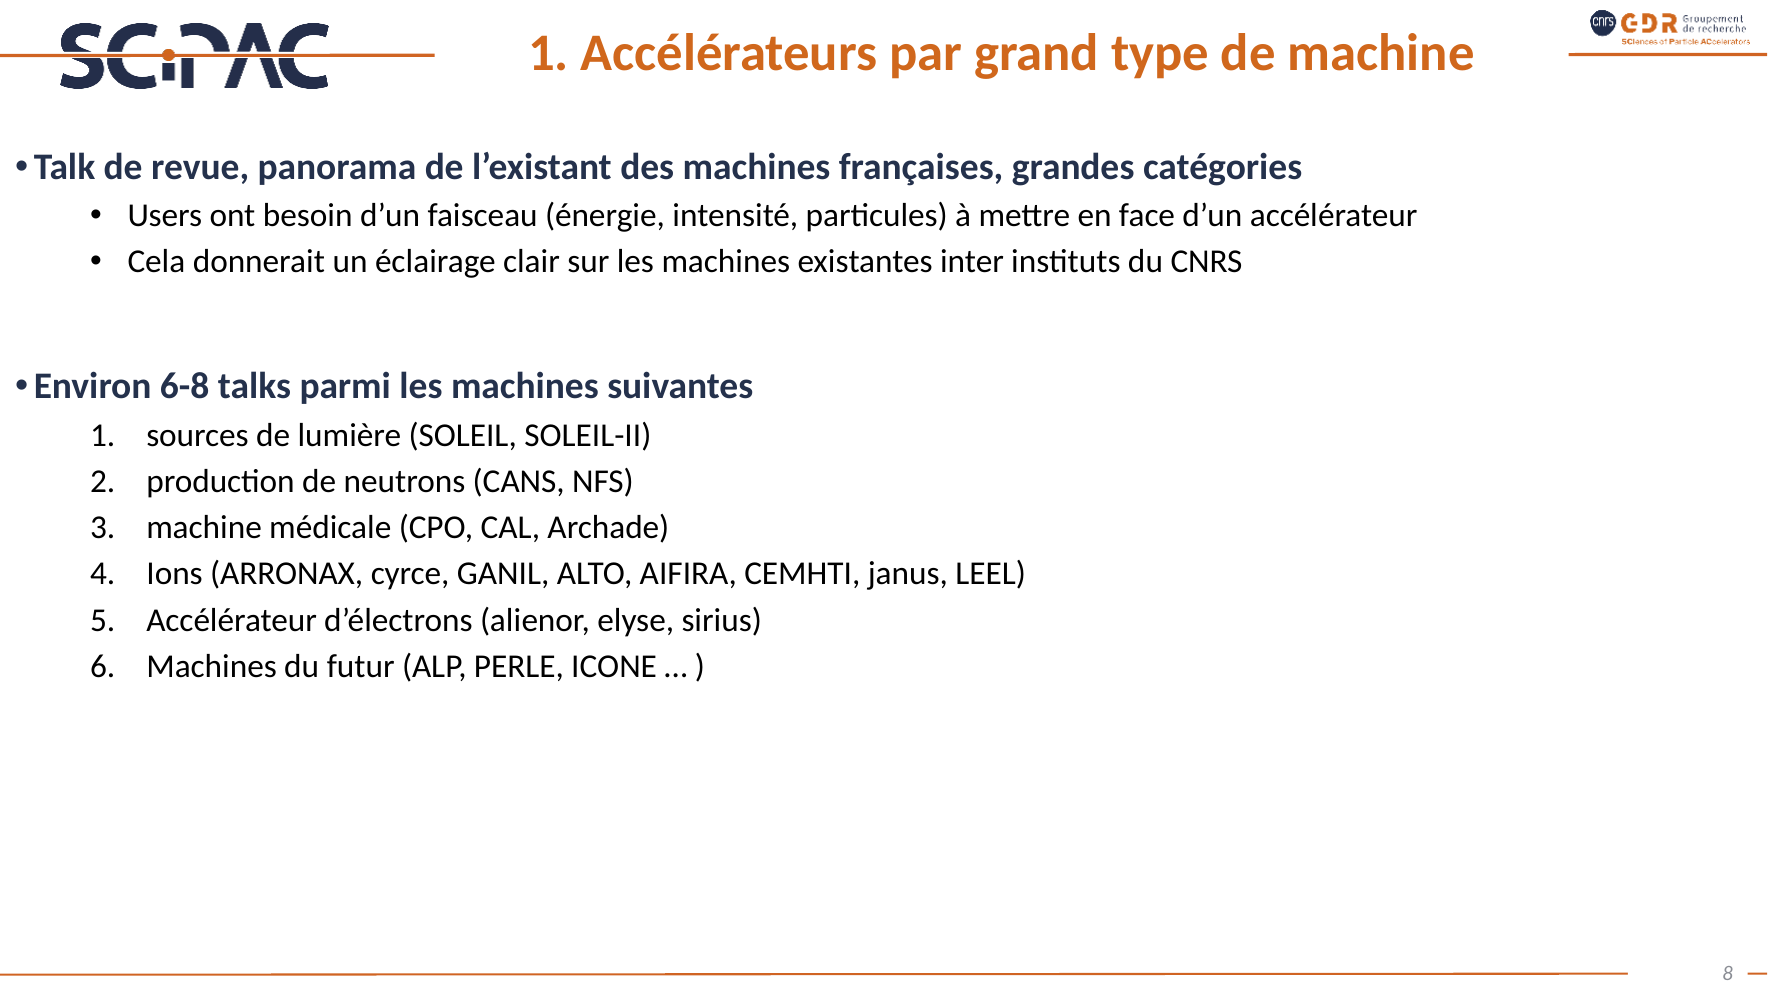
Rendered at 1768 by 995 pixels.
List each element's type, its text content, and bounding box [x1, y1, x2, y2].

picture [56, 19, 333, 53]
list Talk de revue, panorama de l’existant des machines françaises, grandes catégories Users ont besoin d’un faisceau (énergie, intensité, particules) à mettre en face d’un accélérateur Cela donnerait un éclairage clair sur les machines existantes inter instituts du CNRS Environ 6-8 talks parmi les machines suivantes sources de lumière (SOLEIL, SOLEIL-II) production de neutrons (CANS, NFS) machine médicale (CPO, CAL, Archade) Ions (ARRONAX, cyrce, GANIL, ALTO, AIFIRA, CEMHTI, janus, LEEL) Accélérateur d’électrons (alienor, elyse, sirius) Machines du futur (ALP, PERLE, ICONE … ) [0, 139, 1702, 840]
picture [1588, 8, 1754, 46]
title 1. Accélérateurs par grand type de machine [434, 0, 1569, 108]
slide_number 8 [1627, 950, 1748, 994]
picture [56, 57, 333, 93]
